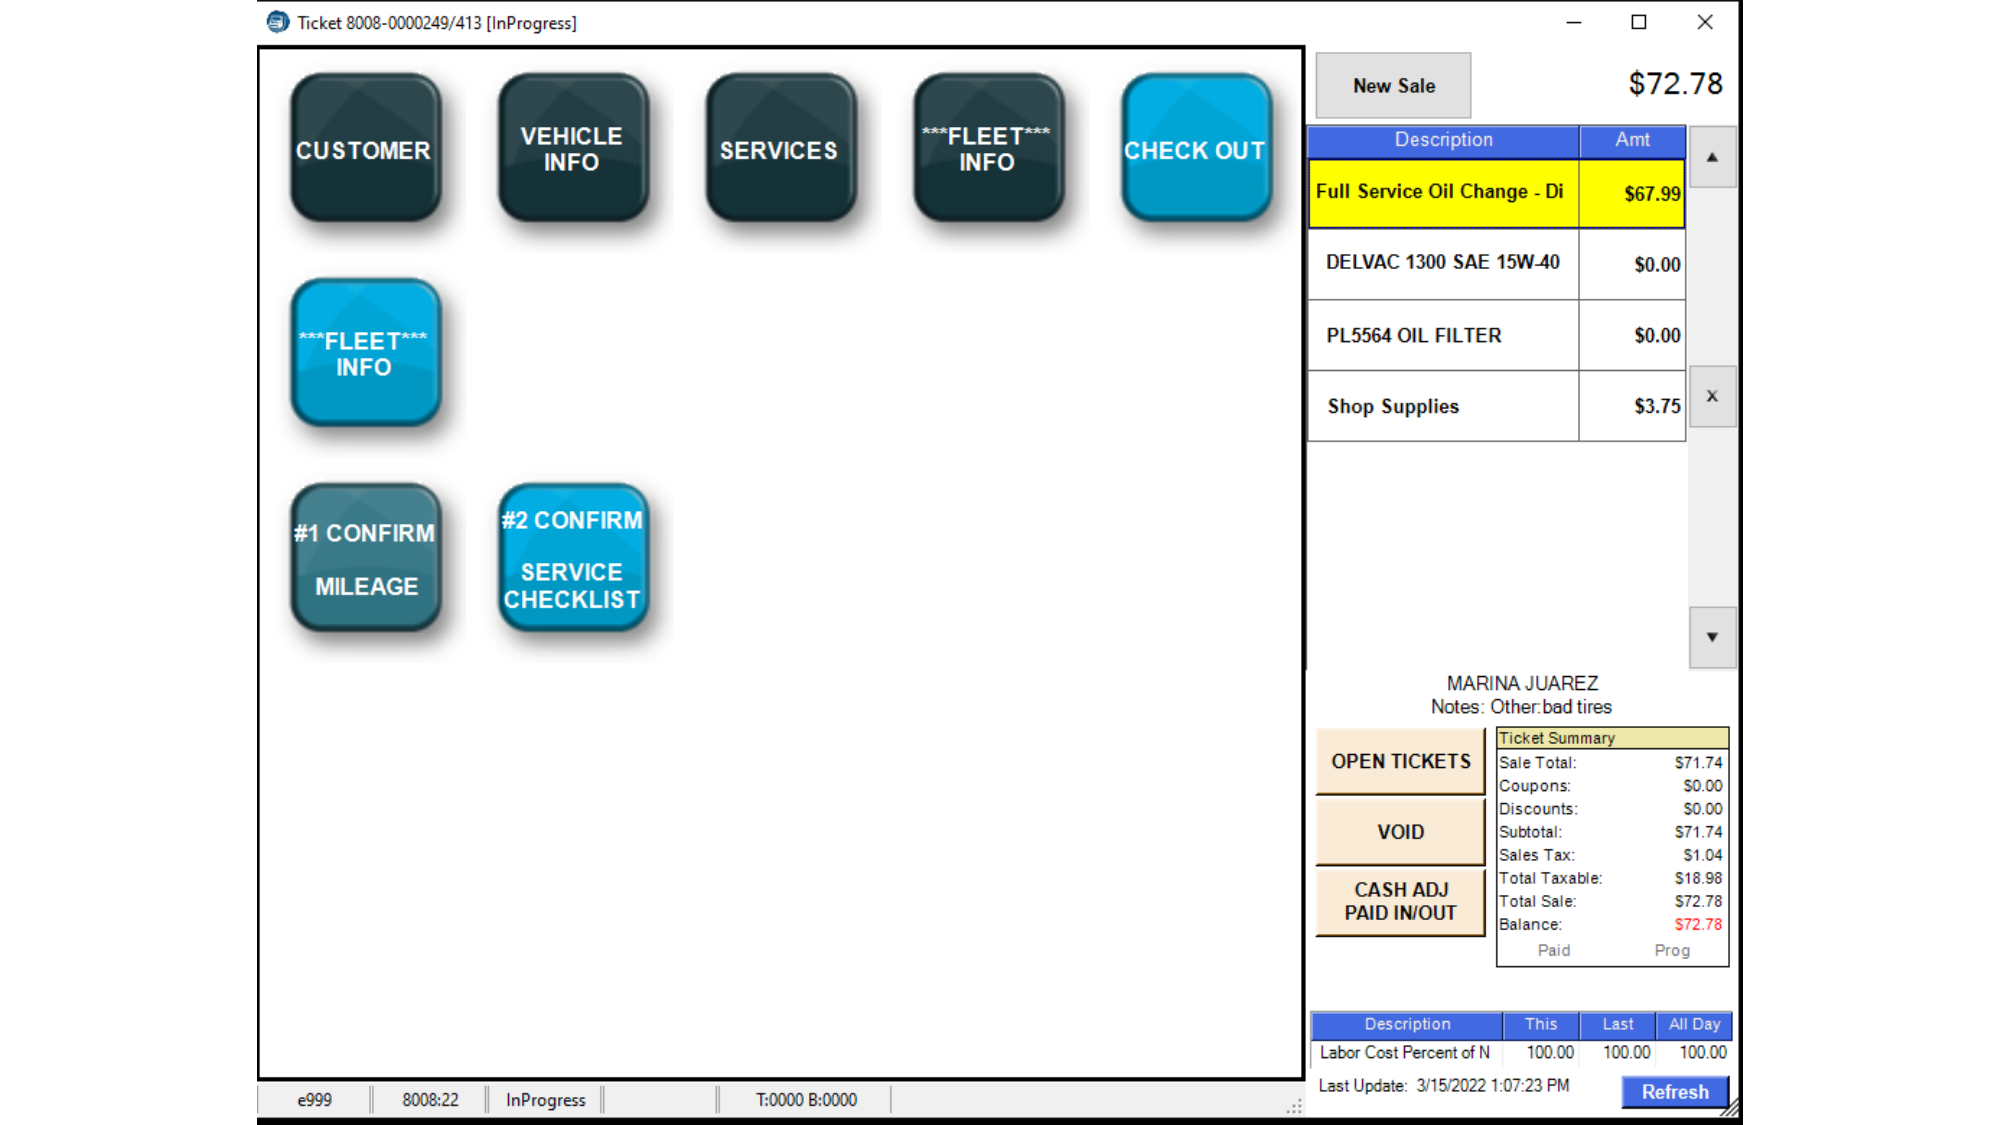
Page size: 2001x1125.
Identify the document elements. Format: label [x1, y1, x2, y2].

picture [257, 0, 1743, 1125]
